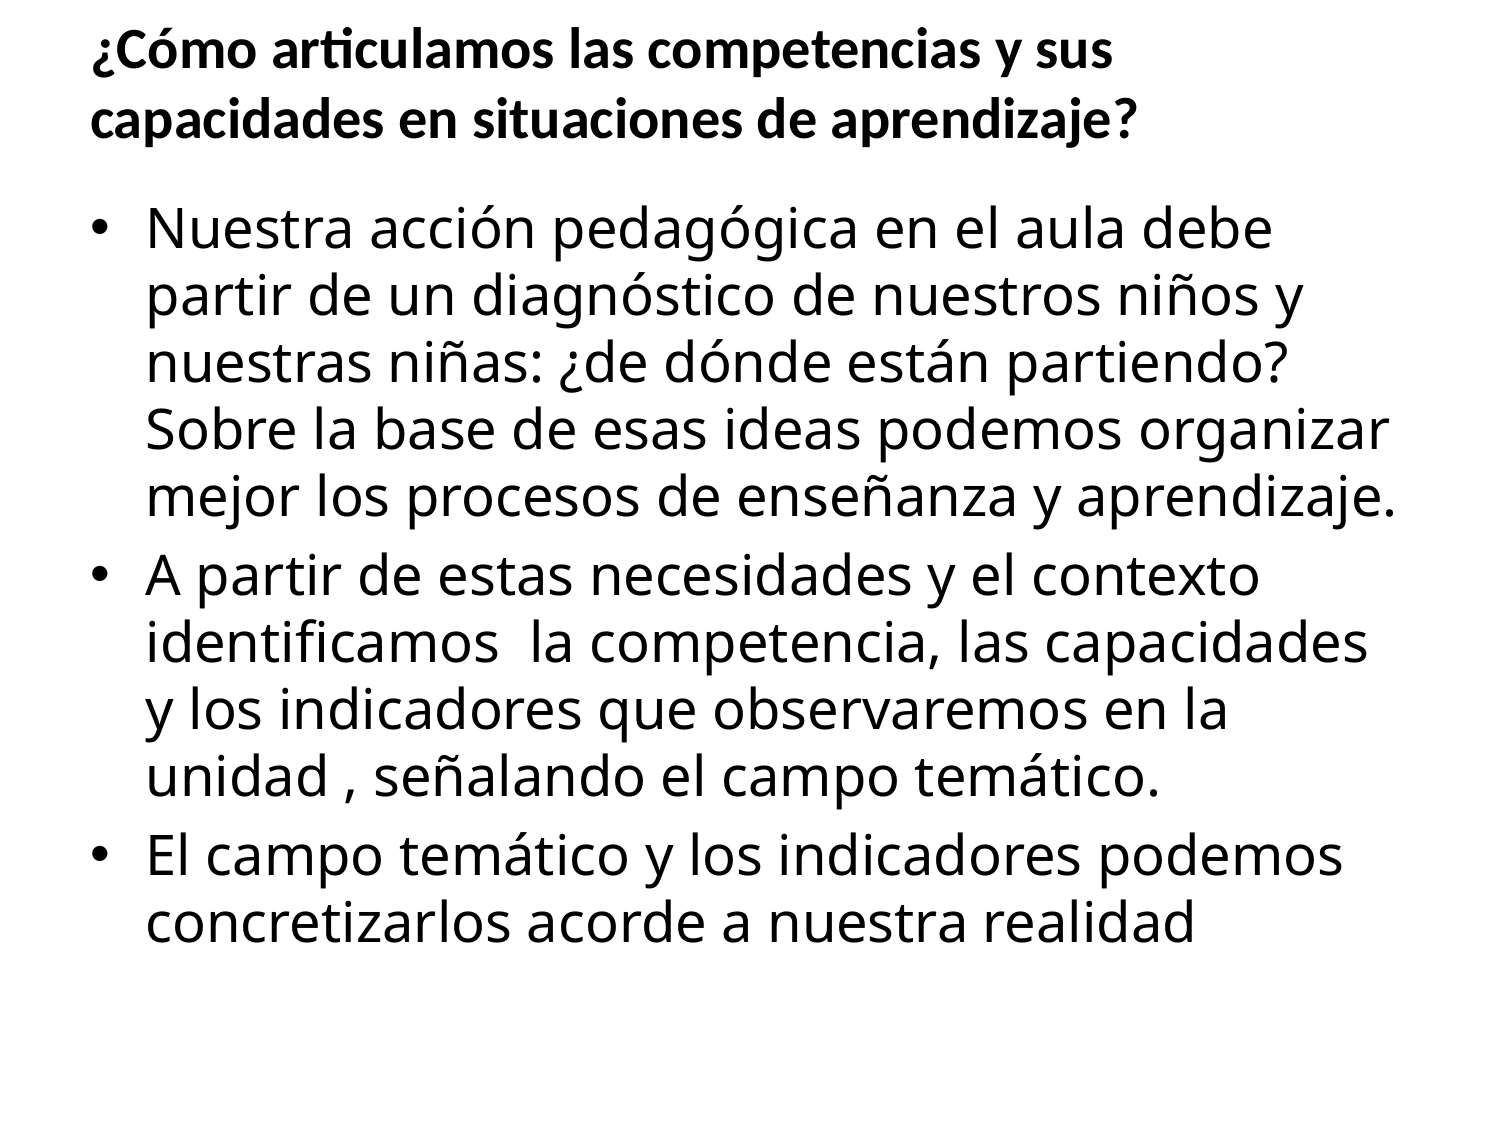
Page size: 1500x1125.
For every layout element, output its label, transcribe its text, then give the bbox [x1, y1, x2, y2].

list Nuestra acción pedagógica en el aula debe partir de un diagnóstico de nuestros niños y nuestras niñas: ¿de dónde están partiendo? Sobre la base de esas ideas podemos organizar mejor los procesos de enseñanza y aprendizaje. A partir de estas necesidades y el contexto identificamos la competencia, las capacidades y los indicadores que observaremos en la unidad , señalando el campo temático. El campo temático y los indicadores podemos concretizarlos acorde a nuestra realidad [75, 184, 1425, 1005]
title ¿Cómo articulamos las competencias y sus capacidades en situaciones de aprendizaje? [75, 0, 1425, 161]
